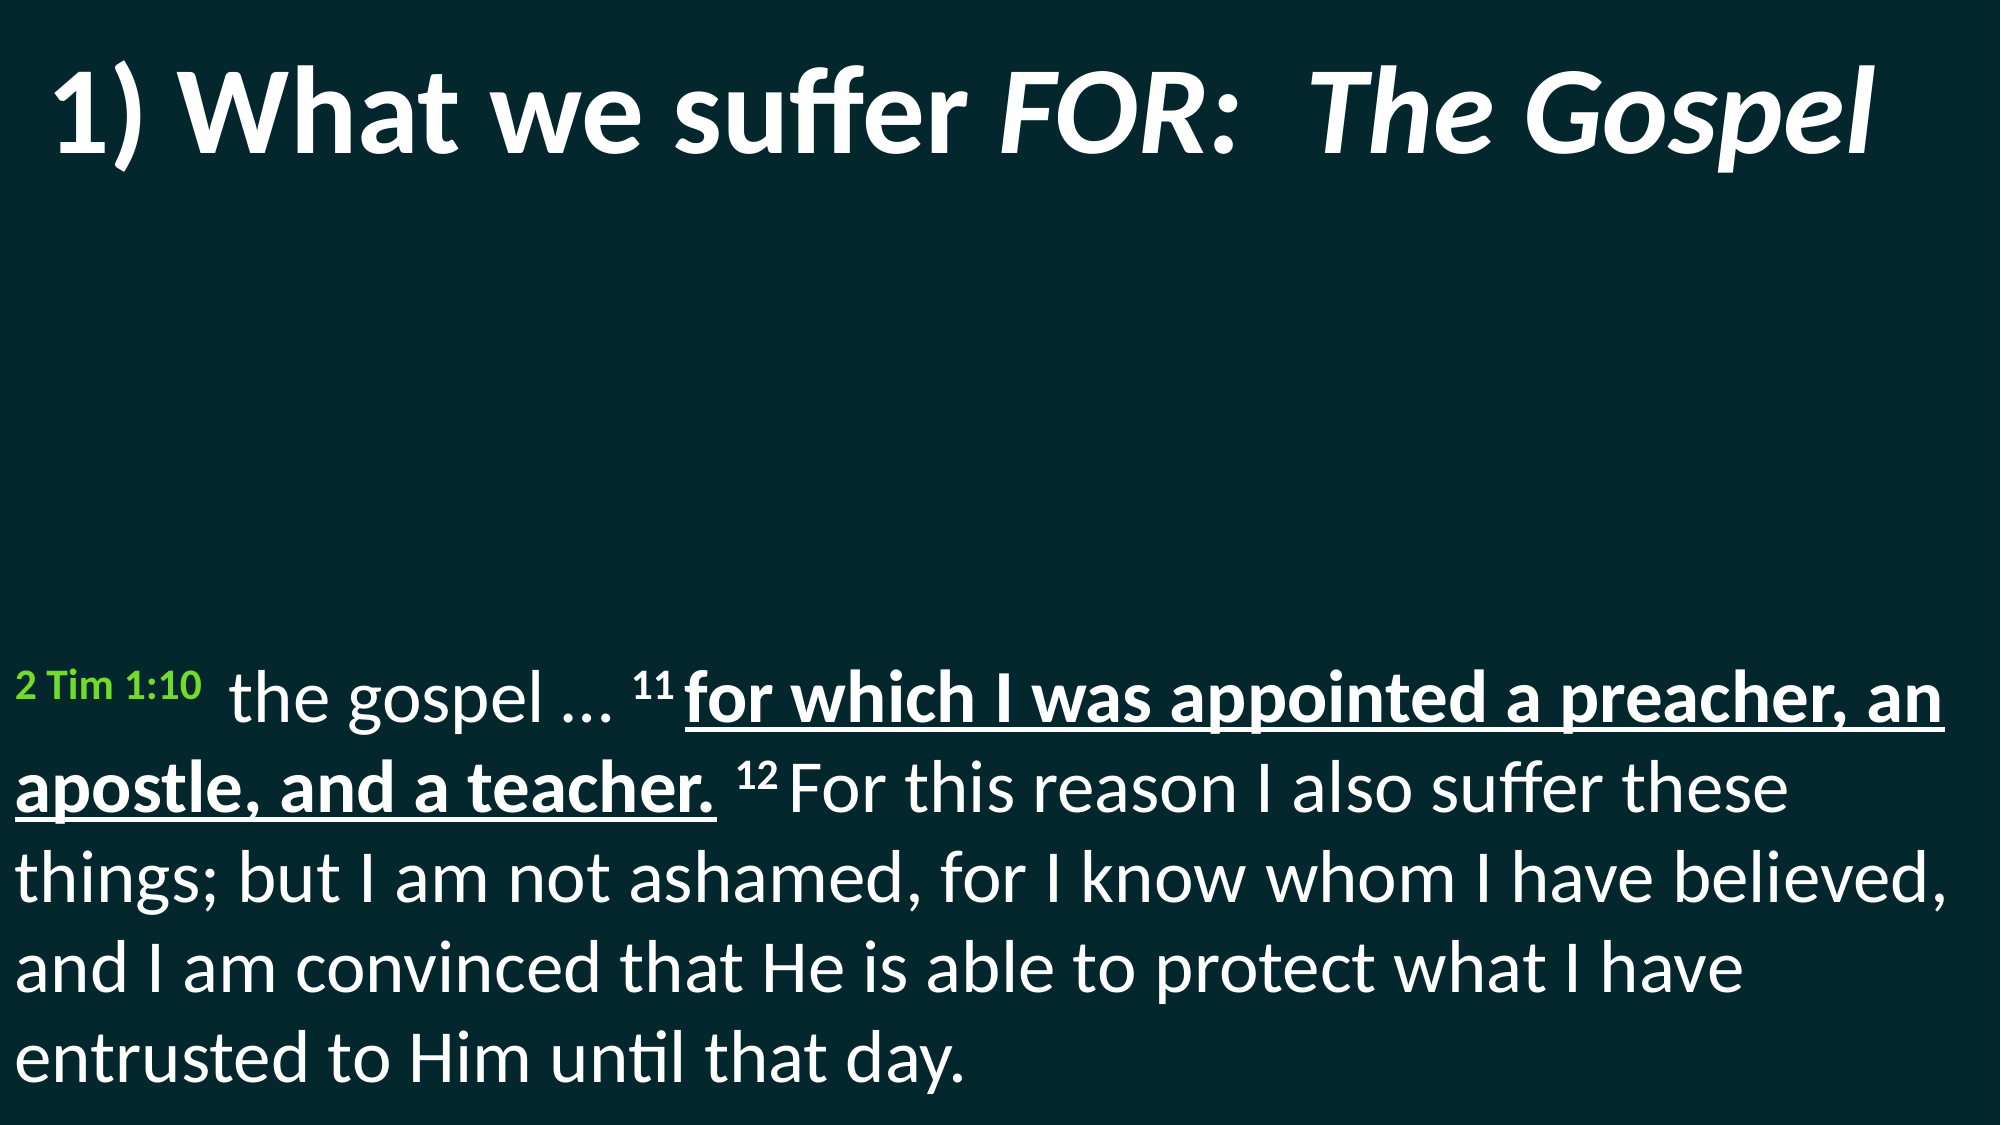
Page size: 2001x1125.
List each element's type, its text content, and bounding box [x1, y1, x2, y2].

text_box The Gospel [1210, 23, 1972, 183]
text_box 2 Tim 1:10 the gospel … 11 for which I was appointed a preacher, an apostle, and a teacher. 12 For this reason I also suffer these things; but I am not ashamed, for I know whom I have believed, and I am convinced that He is able to protect what I have entrusted to Him until that day. [0, 799, 2000, 1125]
text_box 1) What we suffer FOR: [13, 20, 1277, 186]
